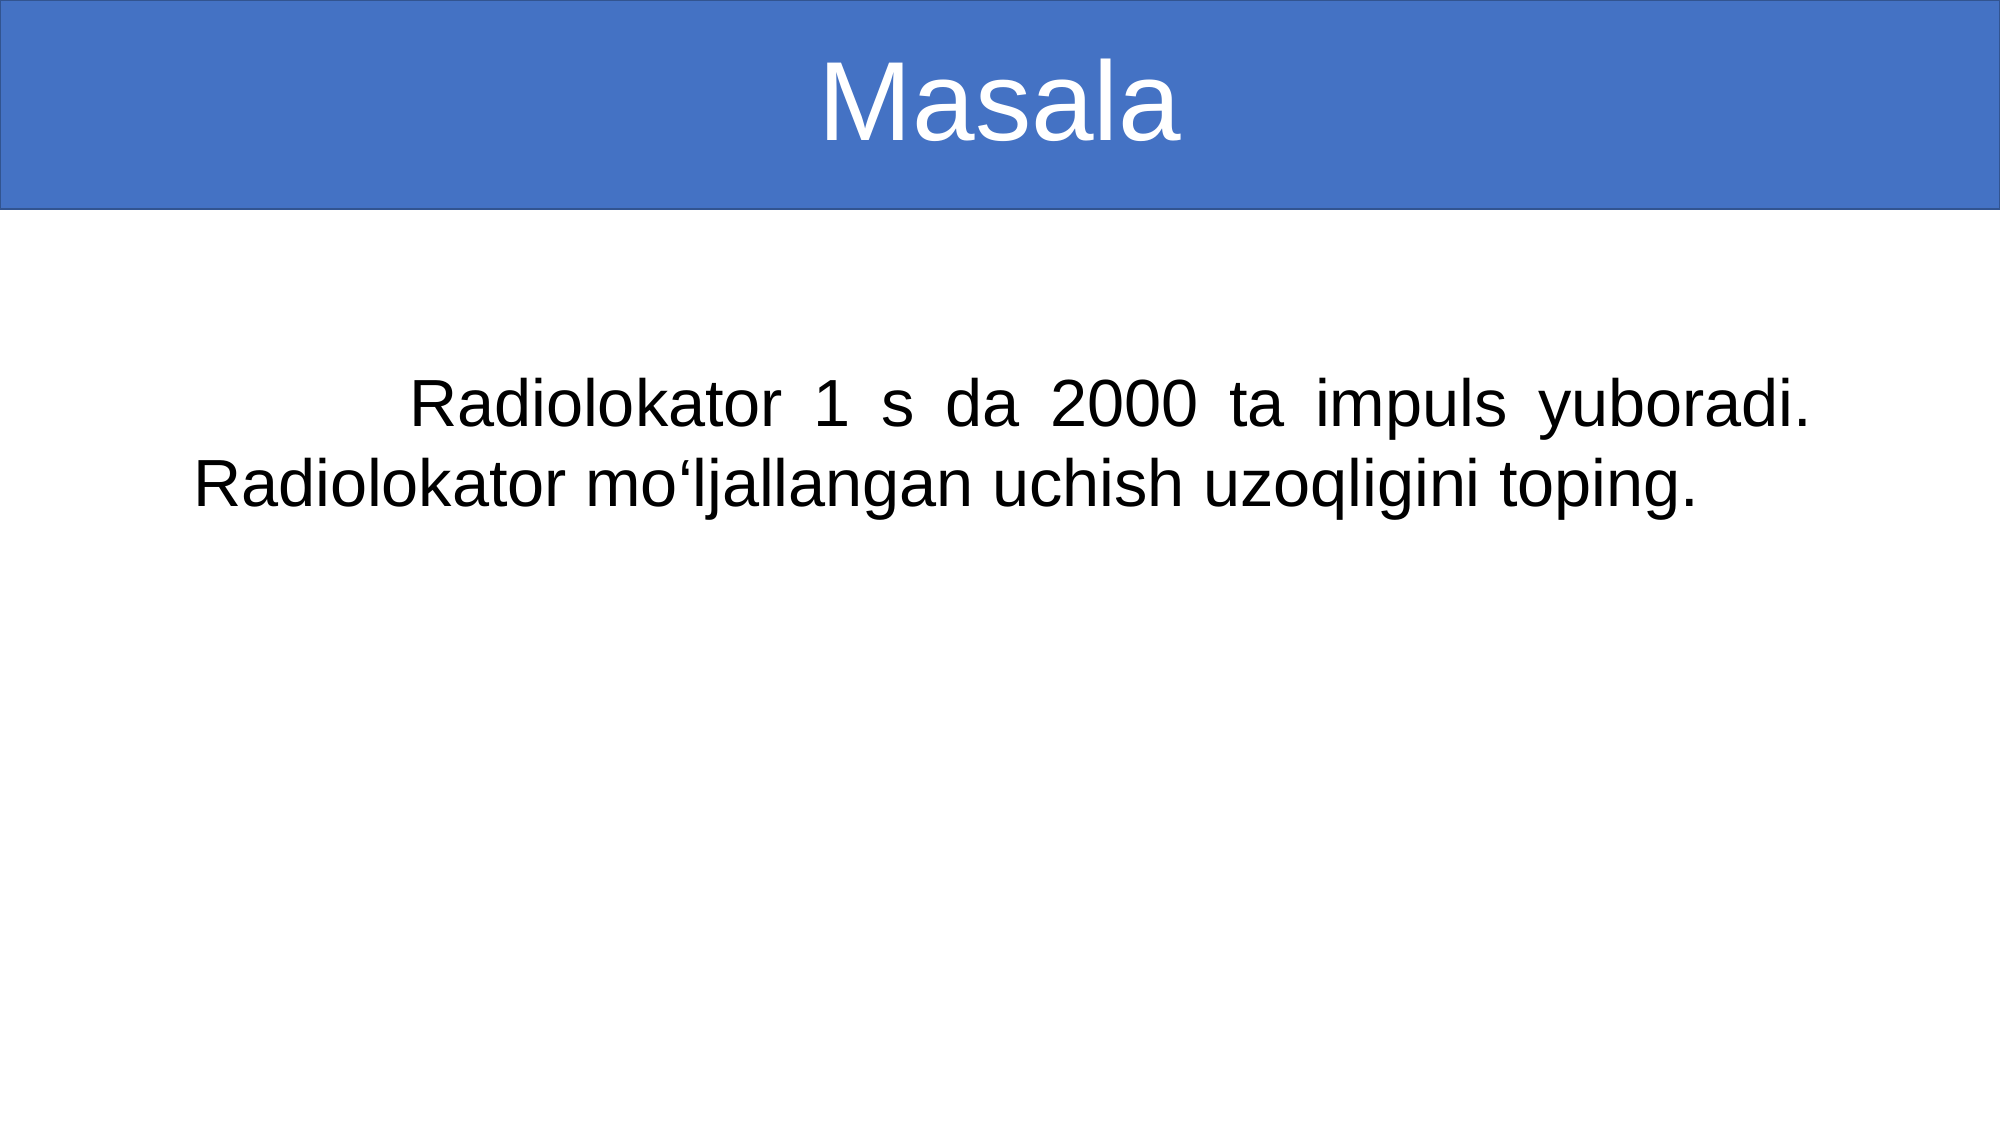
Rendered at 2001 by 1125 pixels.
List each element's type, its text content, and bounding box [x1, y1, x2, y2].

title Masala [0, 0, 2000, 210]
list Radiolokator 1 s da 2000 ta impuls yuboradi. Radiolokator mo‘ljallangan uchish uzoqligini toping. [178, 352, 1829, 1031]
